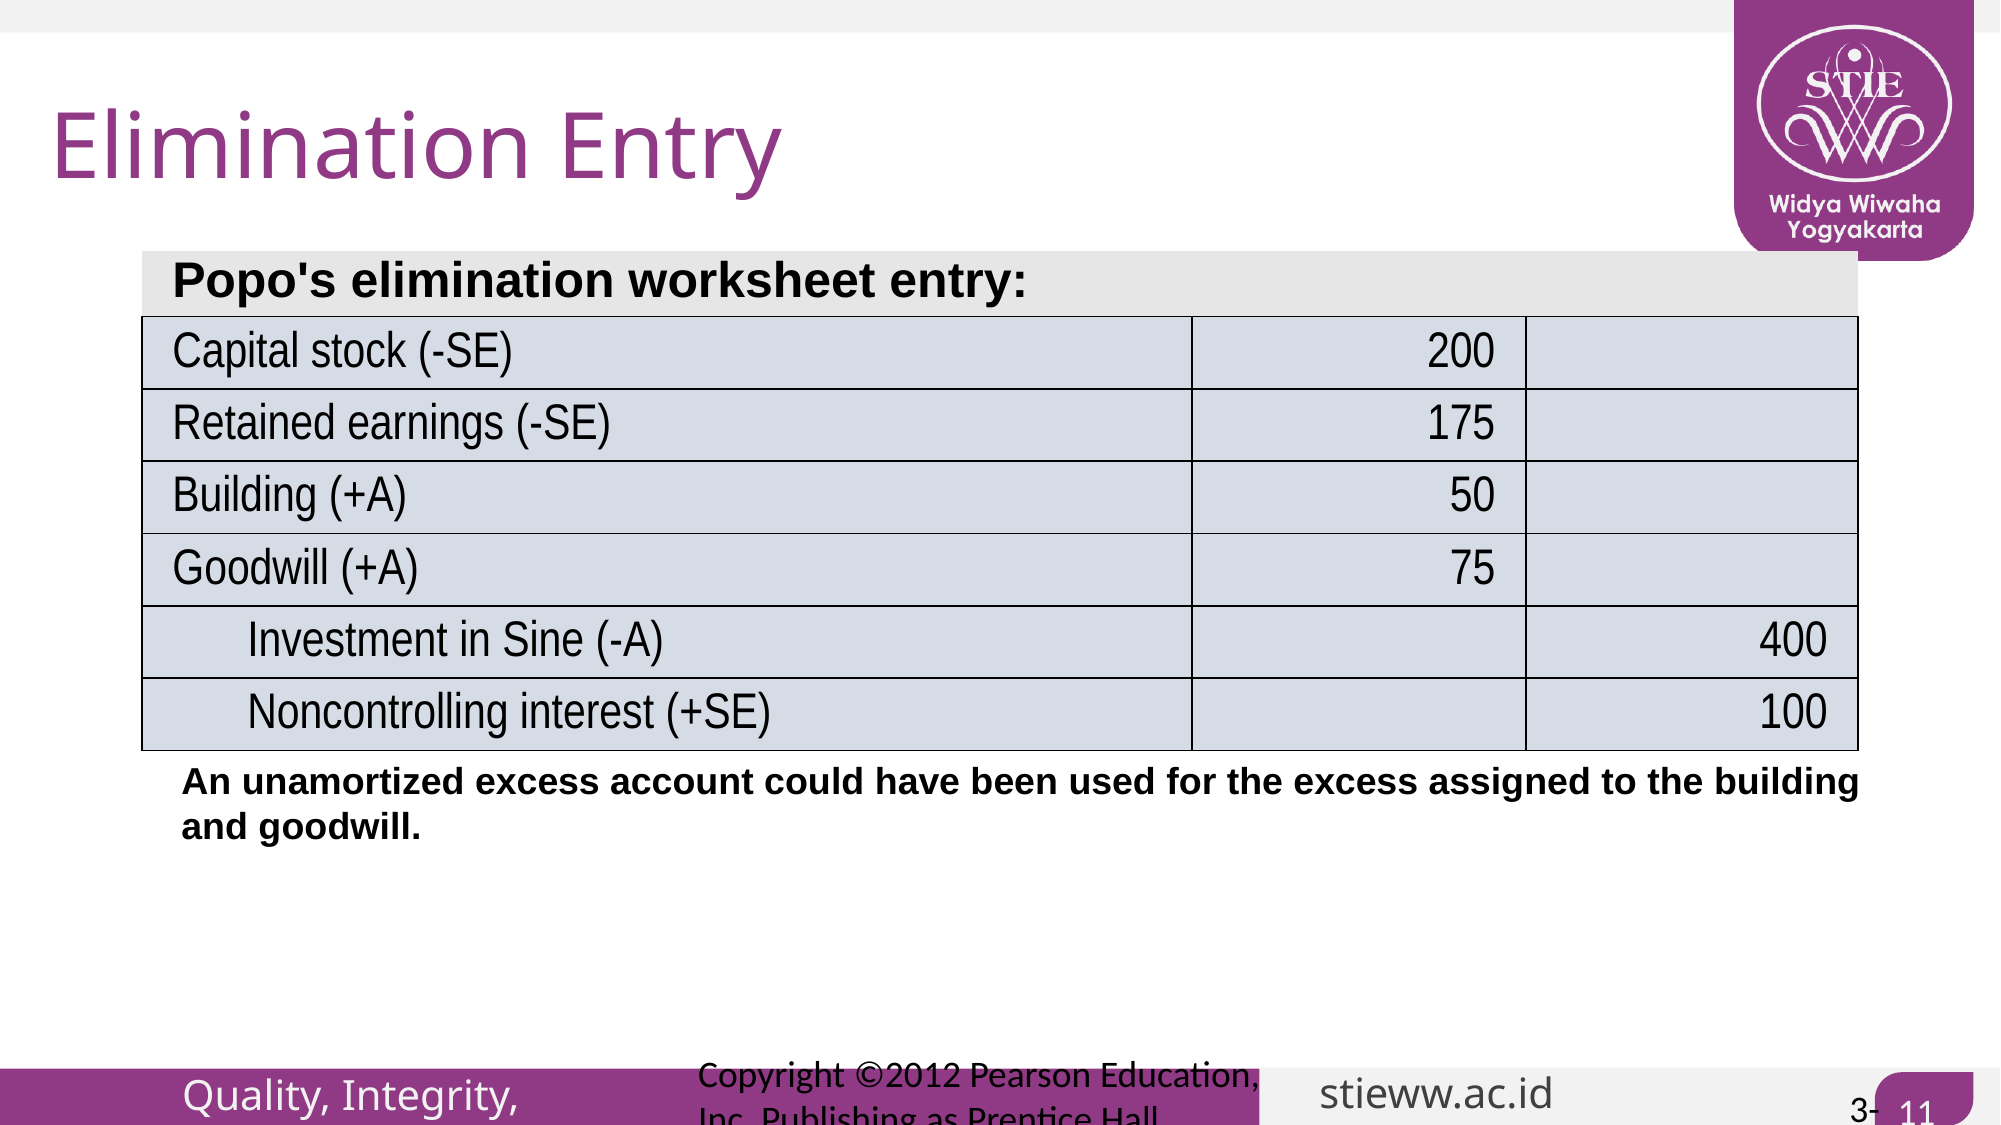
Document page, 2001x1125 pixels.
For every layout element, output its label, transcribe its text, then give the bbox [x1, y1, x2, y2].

table_cell [1193, 607, 1525, 677]
table_cell 50 [1193, 462, 1525, 533]
footer Copyright ©2012 Pearson Education, Inc. Publishing as Prentice Hall [683, 1042, 1317, 1103]
text_box An unamortized excess account could have been used for the excess assigned to the building and goodwill. [166, 749, 1884, 855]
table_cell [1527, 462, 1857, 533]
table_cell 75 [1193, 534, 1525, 605]
table_cell Noncontrolling interest (+SE) [143, 679, 1191, 750]
table_header Popo's elimination worksheet entry: [142, 251, 1858, 316]
title Elimination Entry [34, 66, 1702, 232]
table_cell 200 [1193, 317, 1525, 388]
table_cell Building (+A) [143, 462, 1191, 533]
table_cell 400 [1527, 607, 1857, 677]
table_cell [1527, 390, 1857, 460]
table_cell Investment in Sine (-A) [143, 607, 1191, 677]
slide_number 3-118 [1826, 1069, 1955, 1124]
table_cell [1527, 534, 1857, 605]
table_cell Retained earnings (-SE) [143, 390, 1191, 460]
table_cell Goodwill (+A) [143, 534, 1191, 605]
table_cell [1193, 679, 1525, 749]
table_cell [1527, 317, 1857, 388]
picture [1734, 0, 1974, 261]
table_cell 175 [1193, 390, 1525, 460]
table_cell Capital stock (-SE) [143, 317, 1191, 388]
table_cell 100 [1527, 679, 1857, 749]
